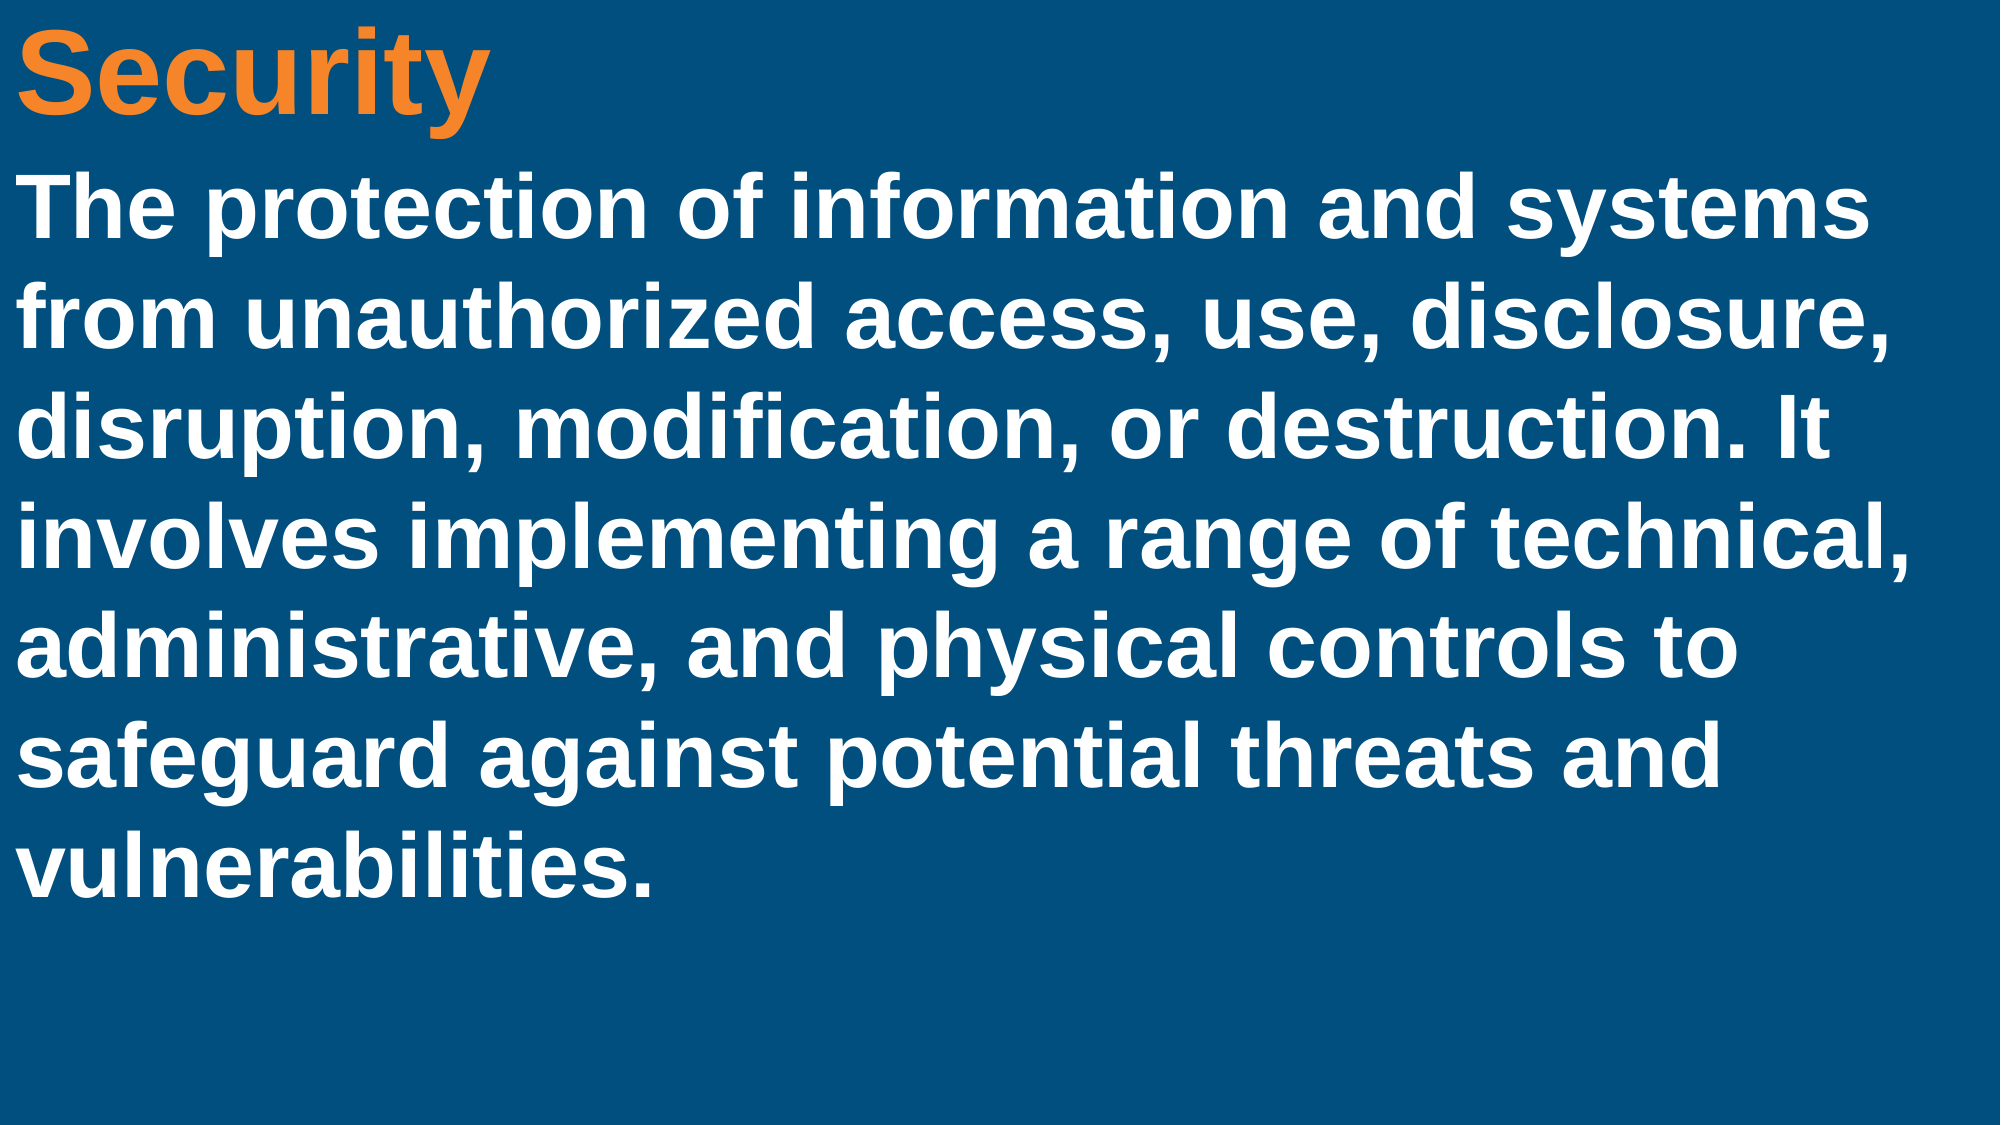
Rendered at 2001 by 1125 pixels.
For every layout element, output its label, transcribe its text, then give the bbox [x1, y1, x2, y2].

text_box The protection of information and systems from unauthorized access, use, disclosure, disruption, modification, or destruction. It involves implementing a range of technical, administrative, and physical controls to safeguard against potential threats and vulnerabilities. [0, 139, 1982, 1065]
text_box Security [0, 2, 2000, 166]
